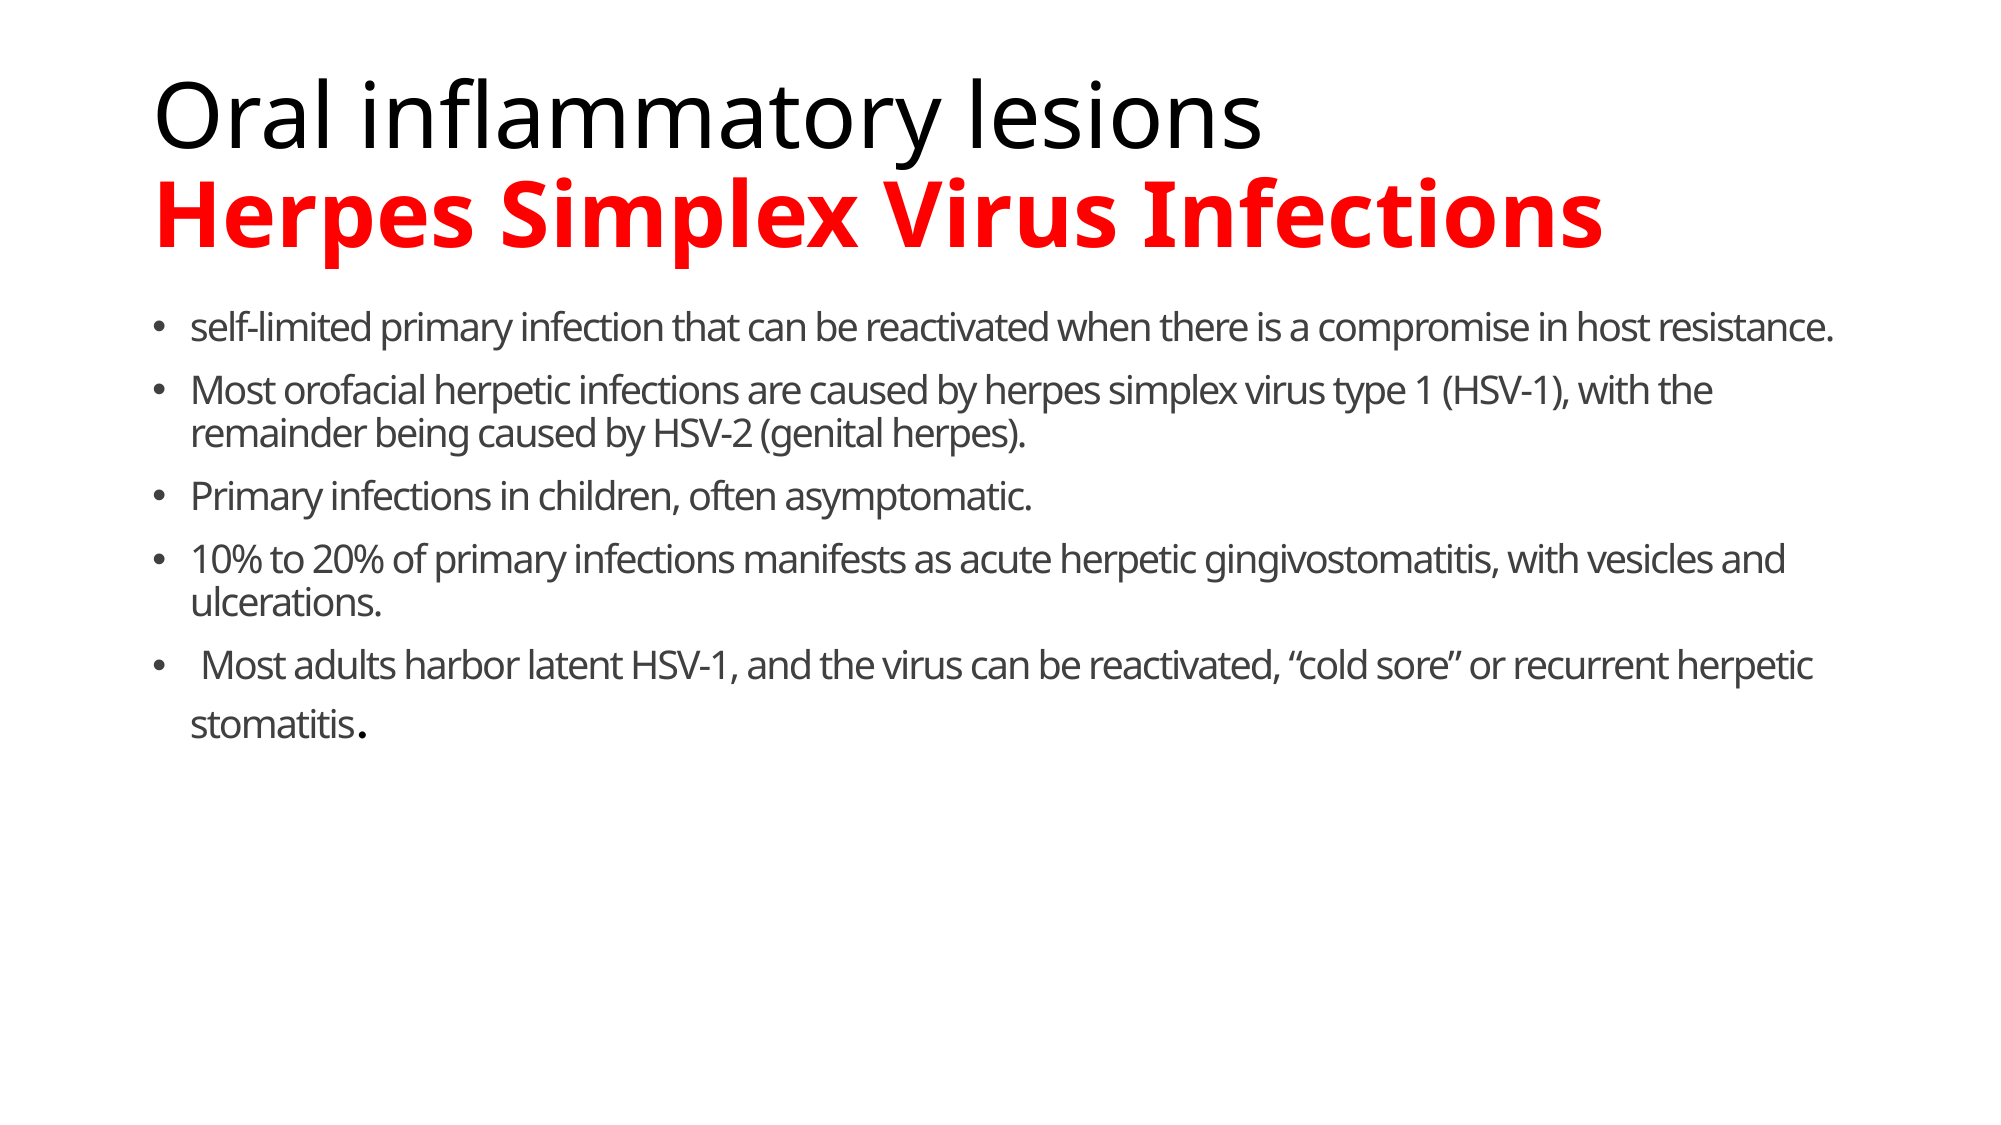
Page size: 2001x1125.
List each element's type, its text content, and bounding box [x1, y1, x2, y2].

list self-limited primary infection that can be reactivated when there is a compromise in host resistance. Most orofacial herpetic infections are caused by herpes simplex virus type 1 (HSV-1), with the remainder being caused by HSV-2 (genital herpes). Primary infections in children, often asymptomatic. 10% to 20% of primary infections manifests as acute herpetic gingivostomatitis, with vesicles and ulcerations. Most adults harbor latent HSV-1, and the virus can be reactivated, “cold sore” or recurrent herpetic stomatitis. [137, 299, 1863, 1014]
title Oral inflammatory lesions Herpes Simplex Virus Infections [137, 59, 1863, 278]
